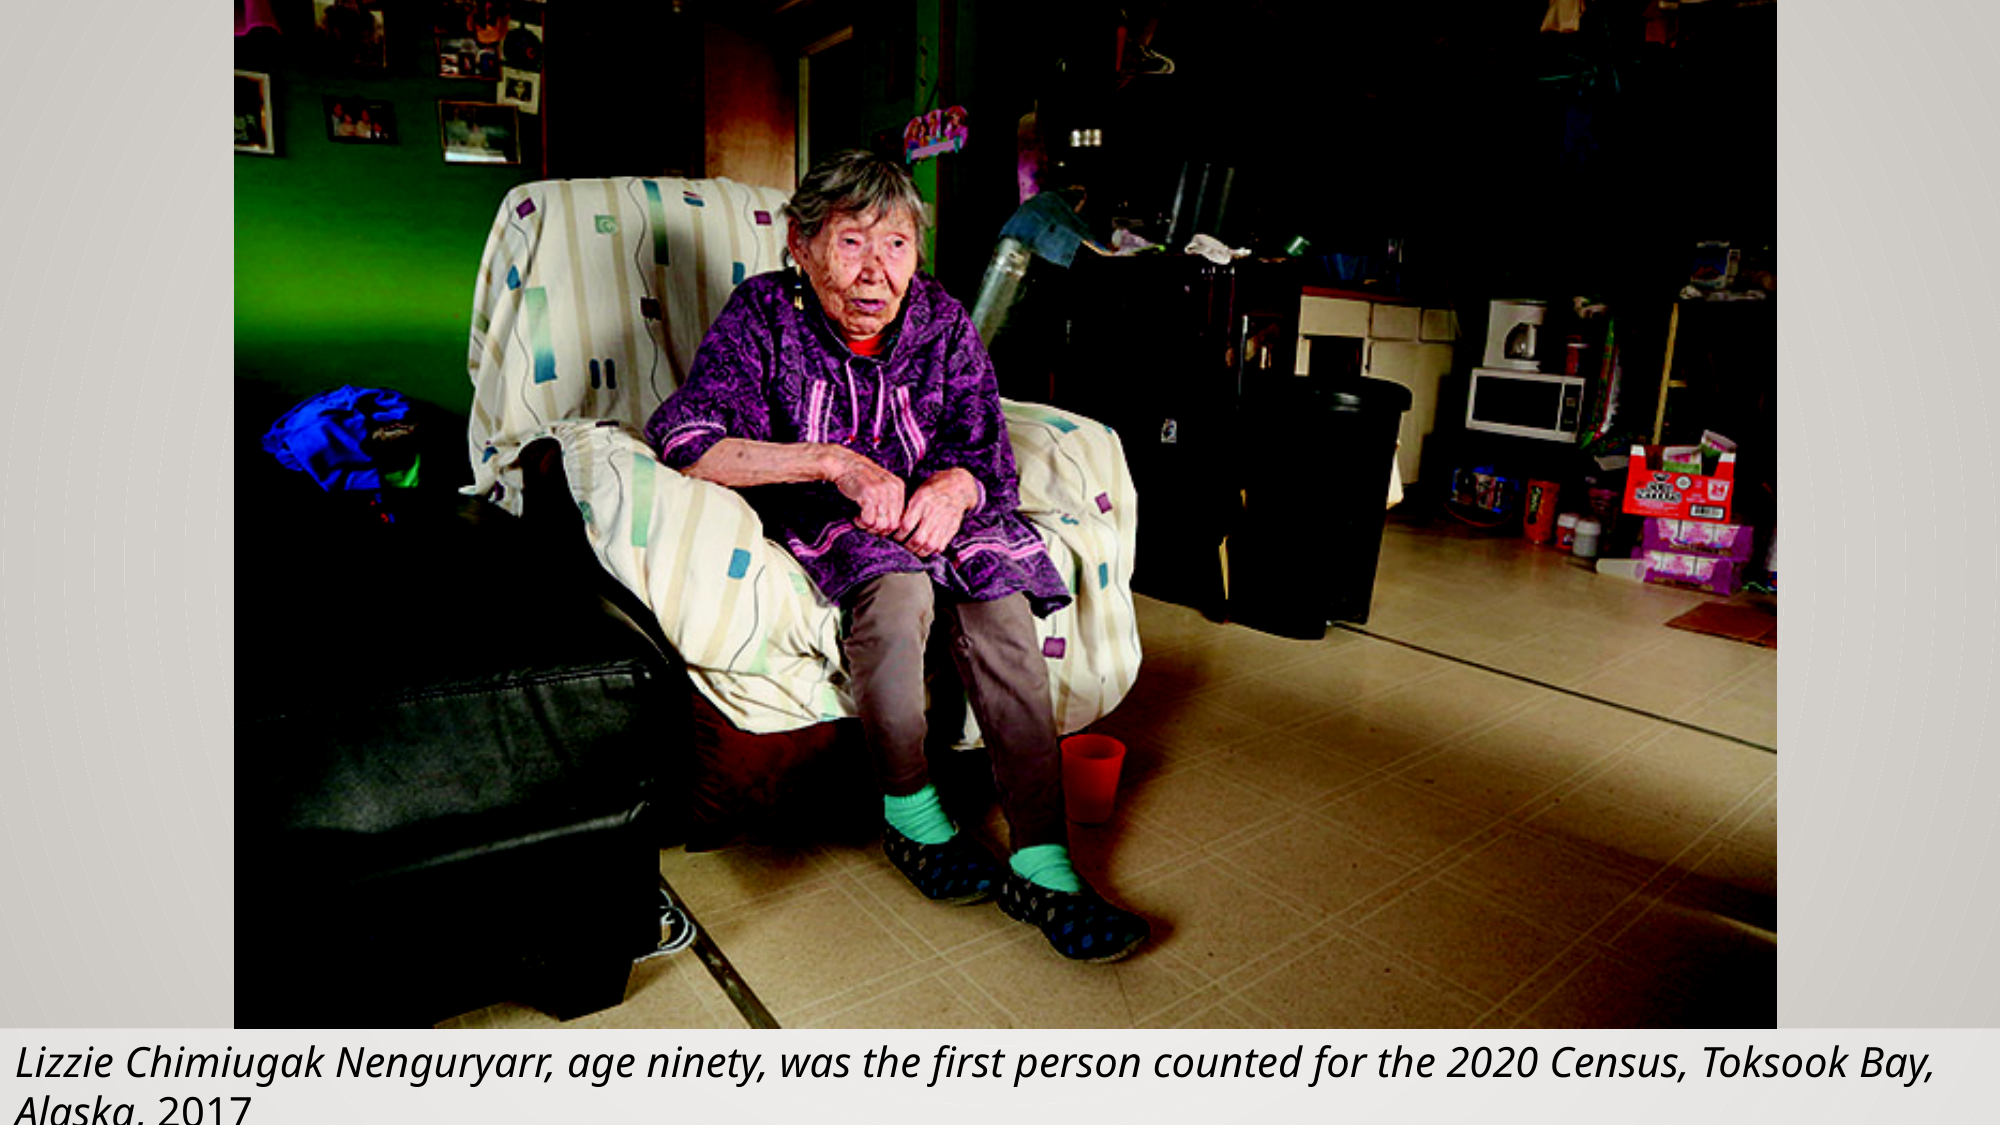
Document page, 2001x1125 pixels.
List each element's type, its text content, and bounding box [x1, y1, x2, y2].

picture [234, 0, 1778, 1029]
text_box Lizzie Chimiugak Nenguryarr, age ninety, was the first person counted for the 2020 Census, Toksook Bay, Alaska, 2017 [0, 1028, 2000, 1125]
